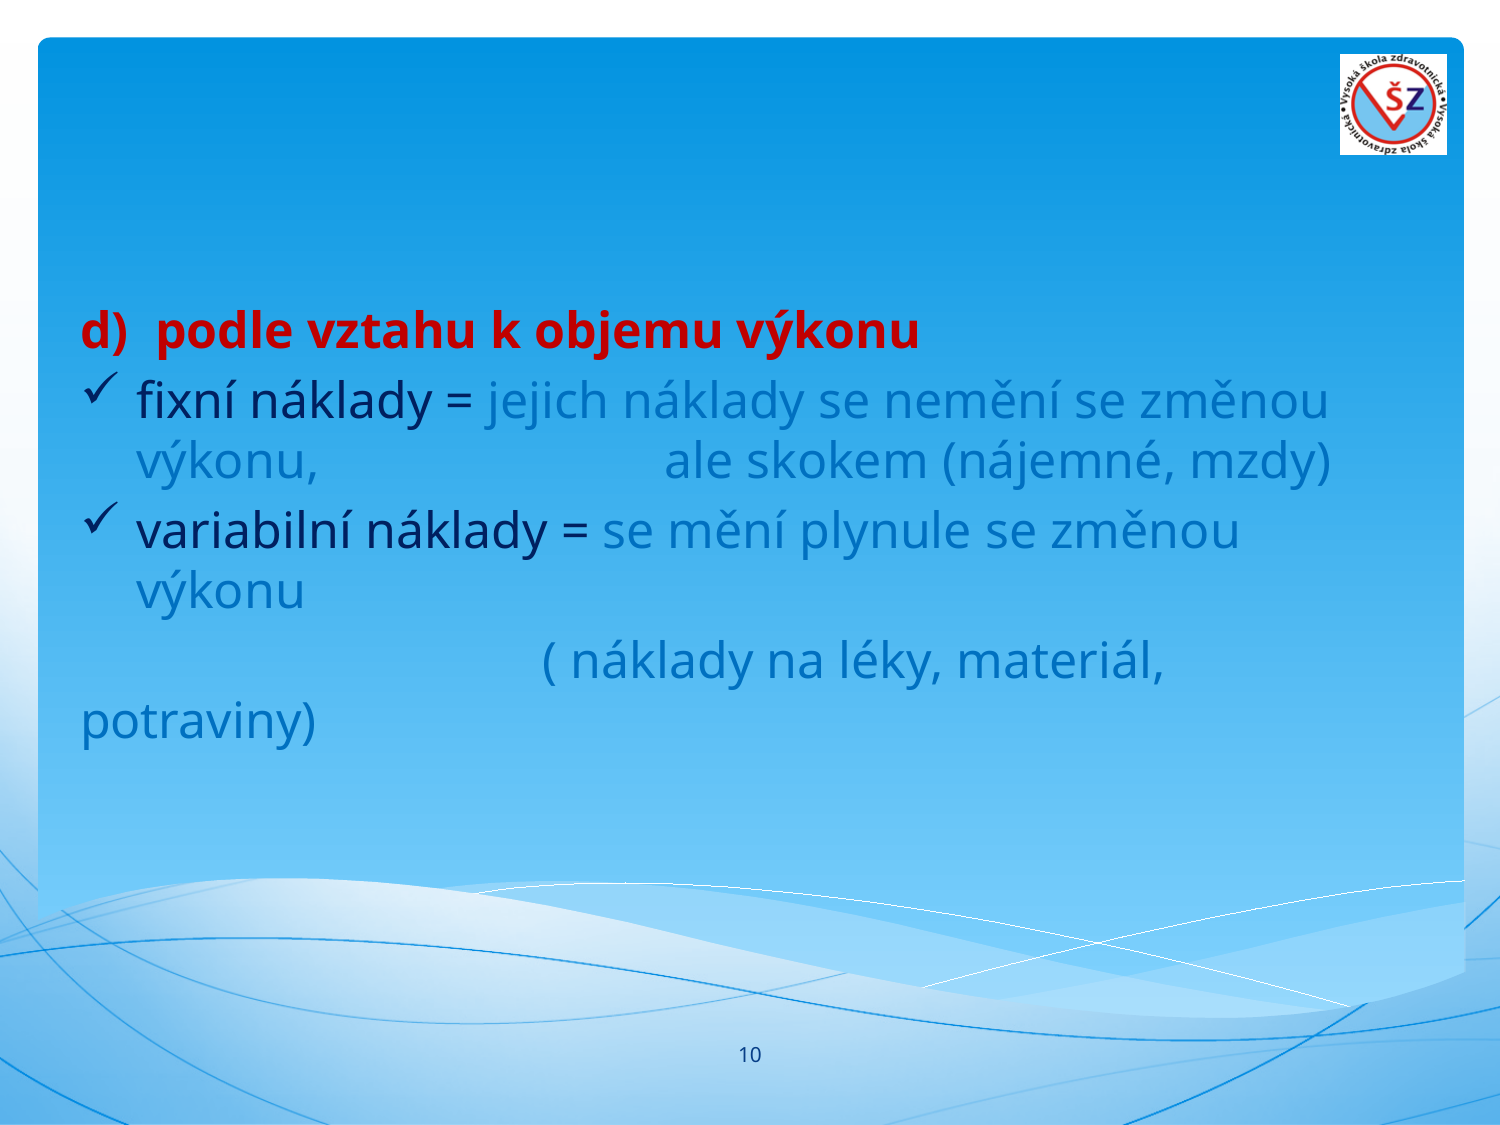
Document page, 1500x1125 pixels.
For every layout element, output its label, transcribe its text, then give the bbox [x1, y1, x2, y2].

slide_number 10 [654, 1025, 846, 1086]
list podle vztahu k objemu výkonu fixní náklady = jejich náklady se nemění se změnou výkonu, ale skokem (nájemné, mzdy) variabilní náklady = se mění plynule se změnou výkonu ( náklady na léky, materiál, potraviny) [64, 290, 1396, 1047]
picture [1341, 55, 1446, 154]
footer [31, 1025, 653, 1086]
